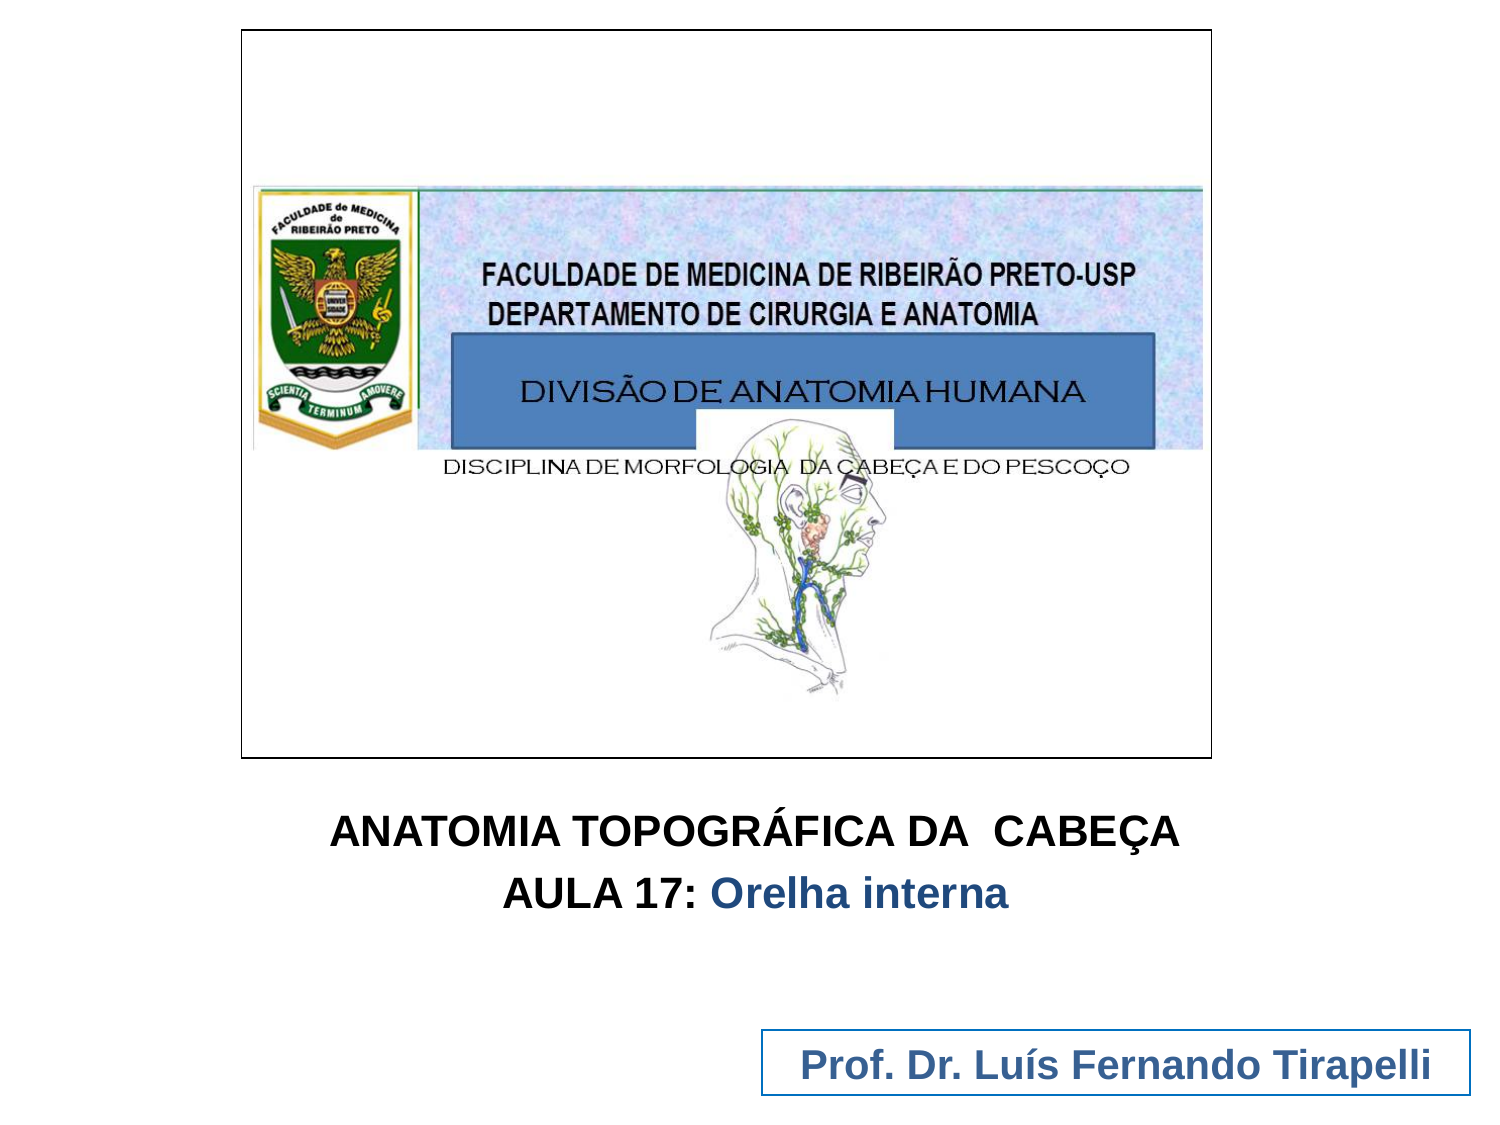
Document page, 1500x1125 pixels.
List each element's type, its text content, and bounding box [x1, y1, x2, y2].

picture [241, 30, 1211, 758]
text_box Prof. Dr. Luís Fernando Tirapelli [761, 1030, 1471, 1095]
subtitle ANATOMIA TOPOGRÁFICA DA CABEÇA AULA 17: Orelha interna [17, 727, 1495, 925]
